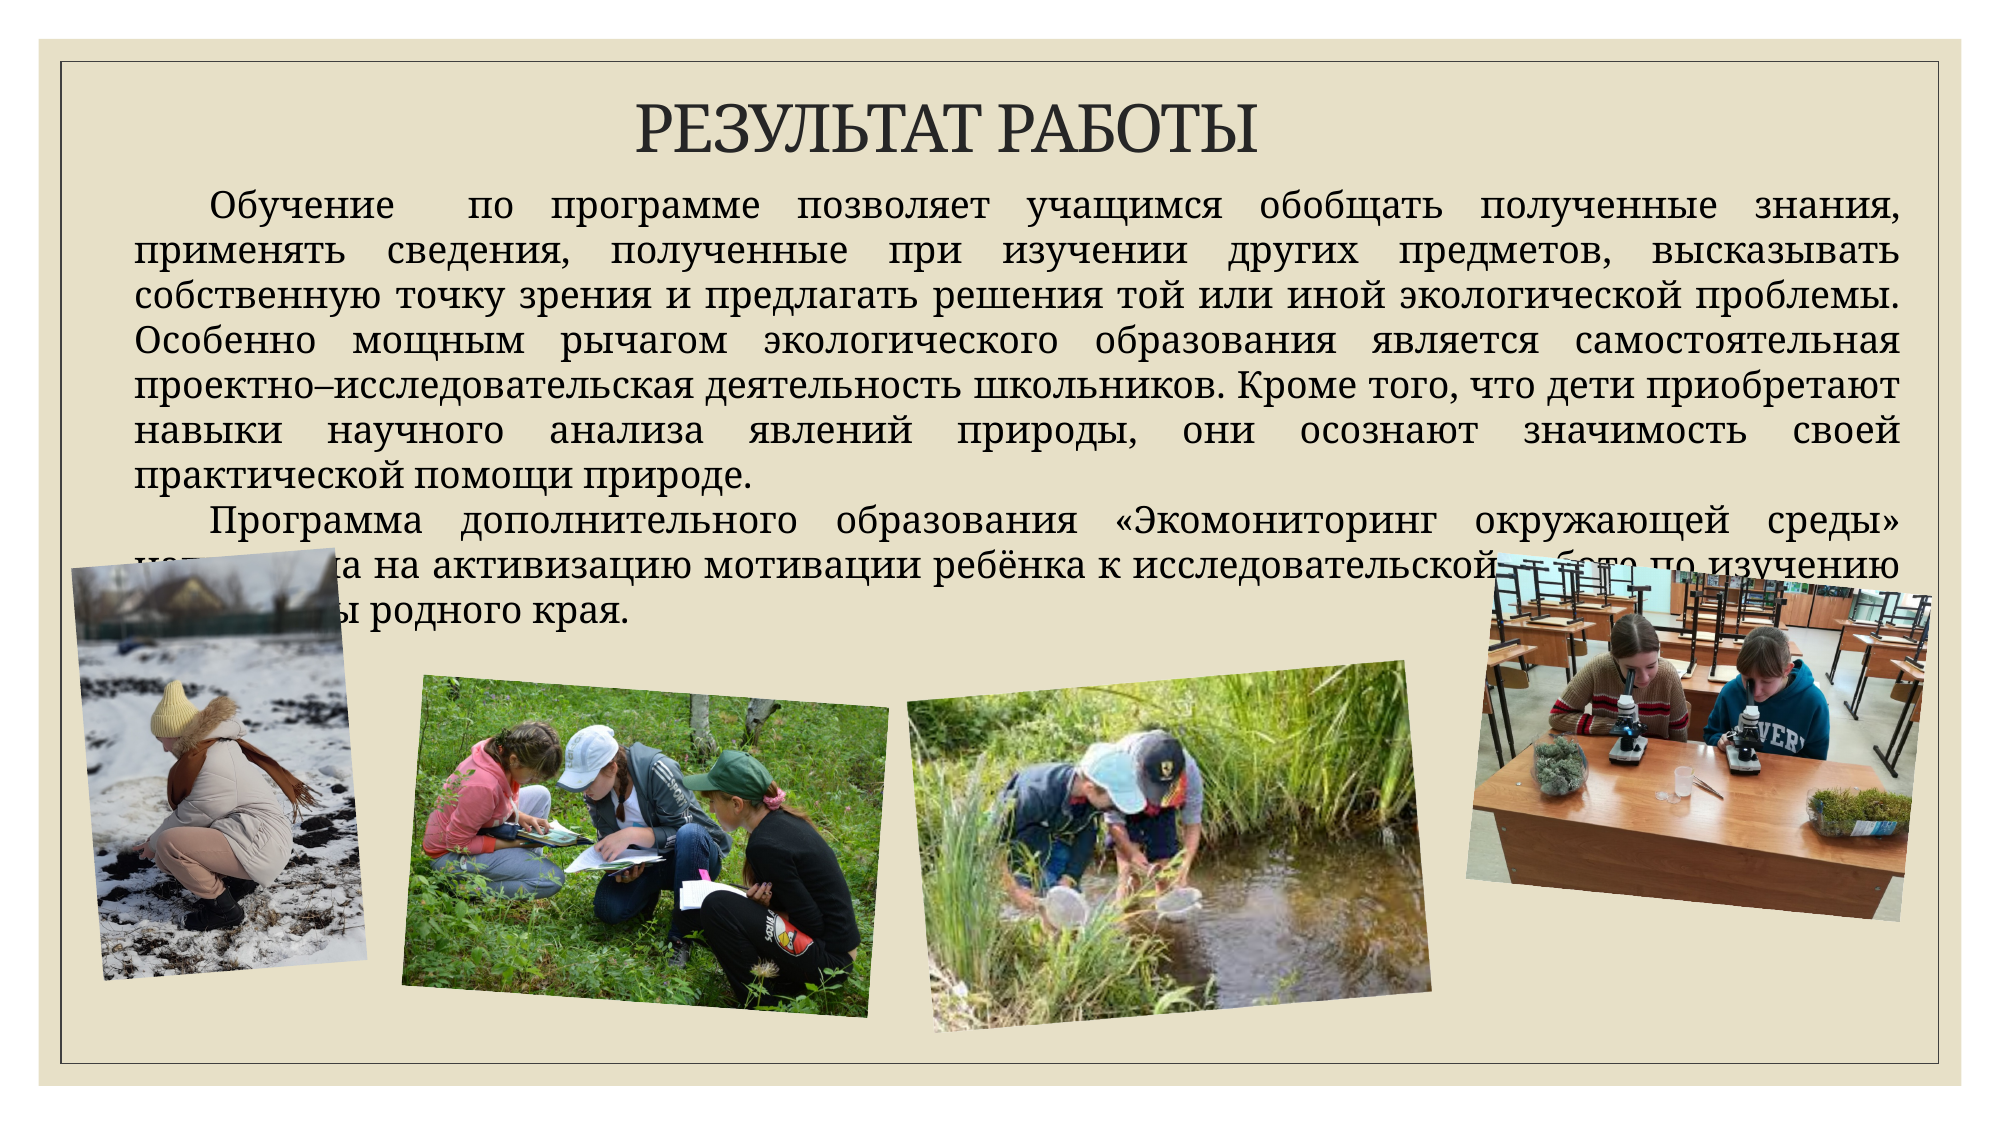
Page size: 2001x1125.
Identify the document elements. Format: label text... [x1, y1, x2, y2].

picture [402, 675, 889, 1018]
picture [71, 547, 368, 981]
picture [1466, 553, 1931, 922]
text_box Результат работы [619, 77, 1276, 173]
picture [907, 660, 1431, 1032]
text_box Обучение по программе позволяет учащимся обобщать полученные знания, применять сведения, полученные при изучении других предметов, высказывать собственную точку зрения и предлагать решения той или иной экологической проблемы. Особенно мощным рычагом экологического образования является самостоятельная проектно–исследовательская деятельность школьников. Кроме того, что дети приобретают навыки научного анализа явлений природы, они осознают значимость своей практической помощи природе. Программа дополнительного образования «Экомониторинг окружающей среды» направлена на активизацию мотивации ребёнка к исследовательской работе по изучению экосистемы родного края. [119, 173, 1917, 679]
